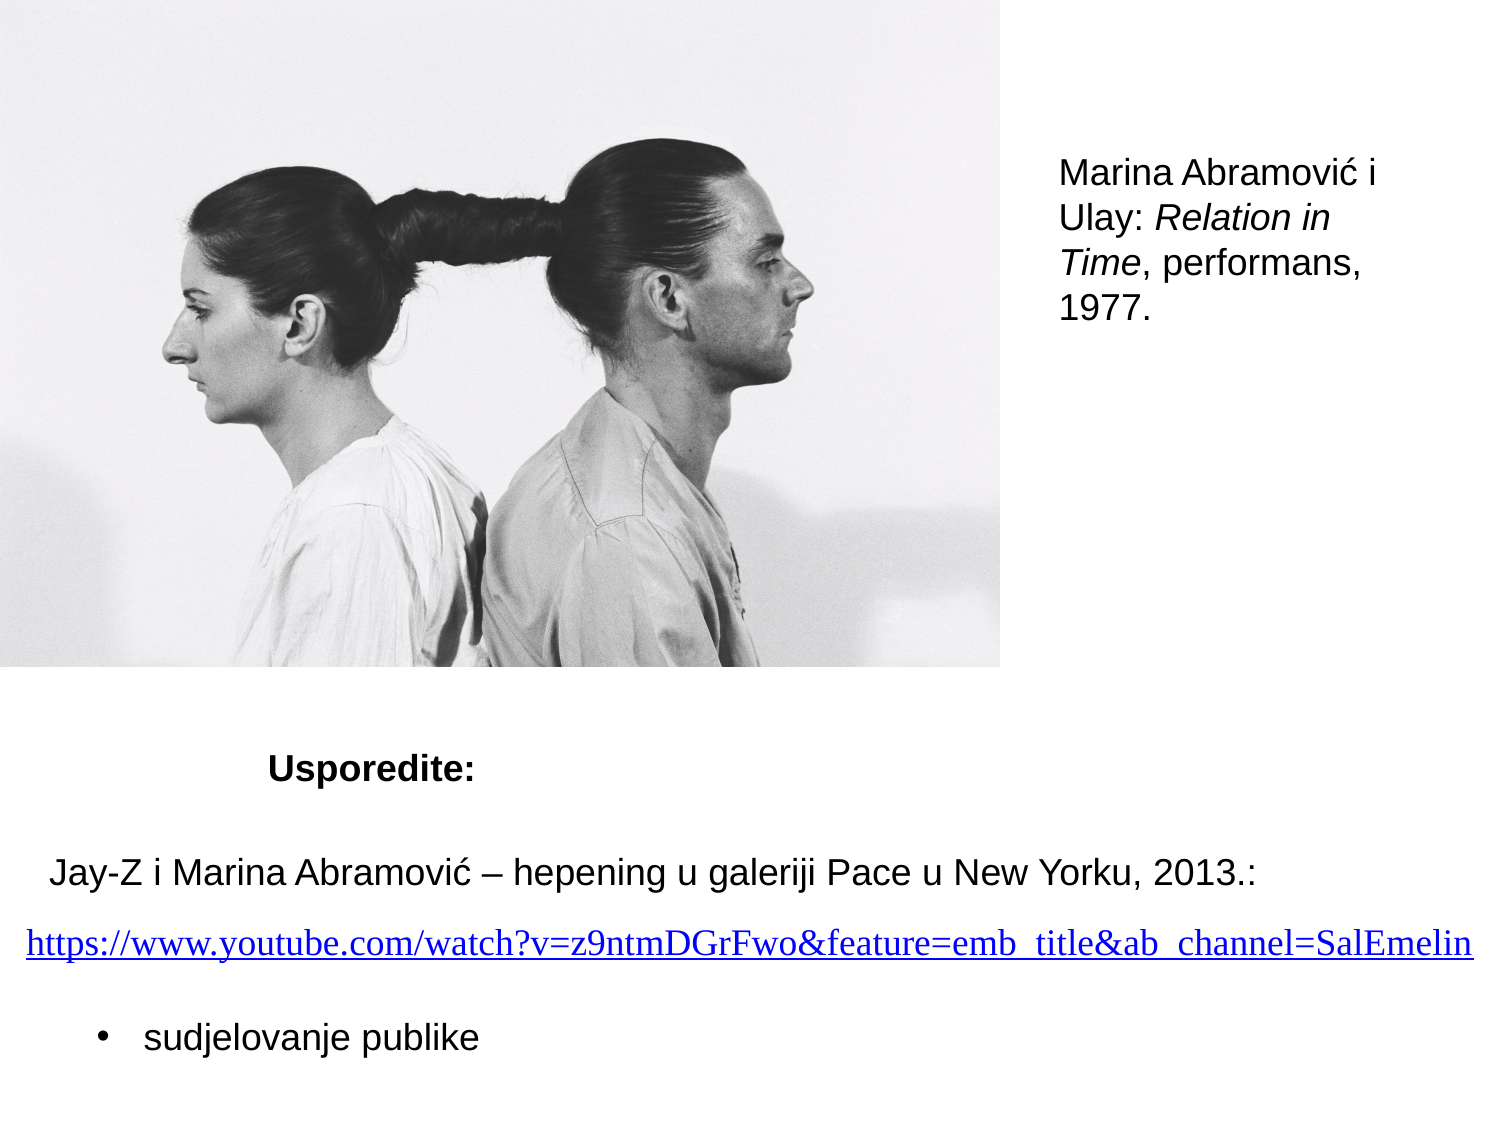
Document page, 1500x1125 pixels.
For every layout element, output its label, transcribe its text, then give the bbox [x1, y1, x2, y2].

text_box https://www.youtube.com/watch?v=z9ntmDGrFwo&feature=emb_title&ab_channel=SalEmelin [11, 910, 1500, 1016]
text_box Usporedite: [253, 736, 492, 840]
text_box Jay-Z i Marina Abramović – hepening u galeriji Pace u New Yorku, 2013.: [34, 840, 1294, 901]
picture [0, 0, 1001, 667]
text_box sudjelovanje publike [81, 1005, 505, 1066]
text_box Marina Abramović i Ulay: Relation in Time, performans, 1977. [1044, 140, 1430, 401]
